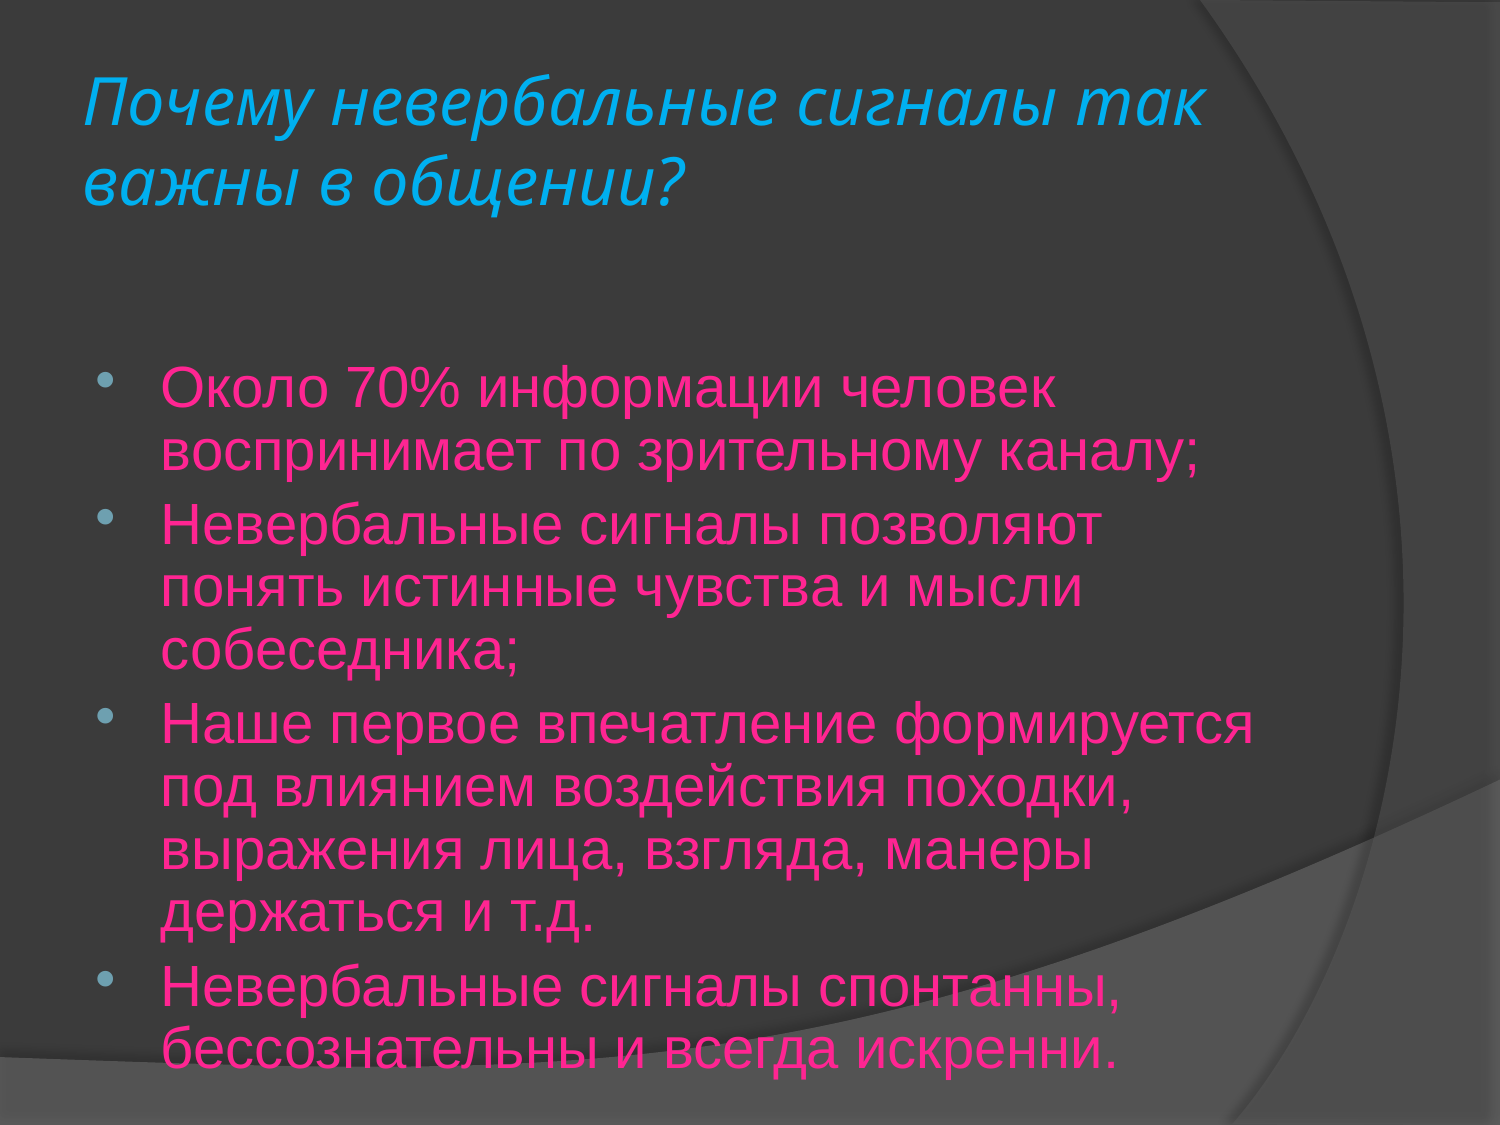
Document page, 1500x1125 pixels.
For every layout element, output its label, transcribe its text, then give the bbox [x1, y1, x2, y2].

list Около 70% информации человек воспринимает по зрительному каналу; Невербальные сигналы позволяют понять истинные чувства и мысли собеседника; Наше первое впечатление формируется под влиянием воздействия походки, выражения лица, взгляда, манеры держаться и т.д. Невербальные сигналы спонтанны, бессознательны и всегда искренни. [76, 349, 1302, 1093]
title Почему невербальные сигналы так важны в общении? [75, 45, 1300, 233]
